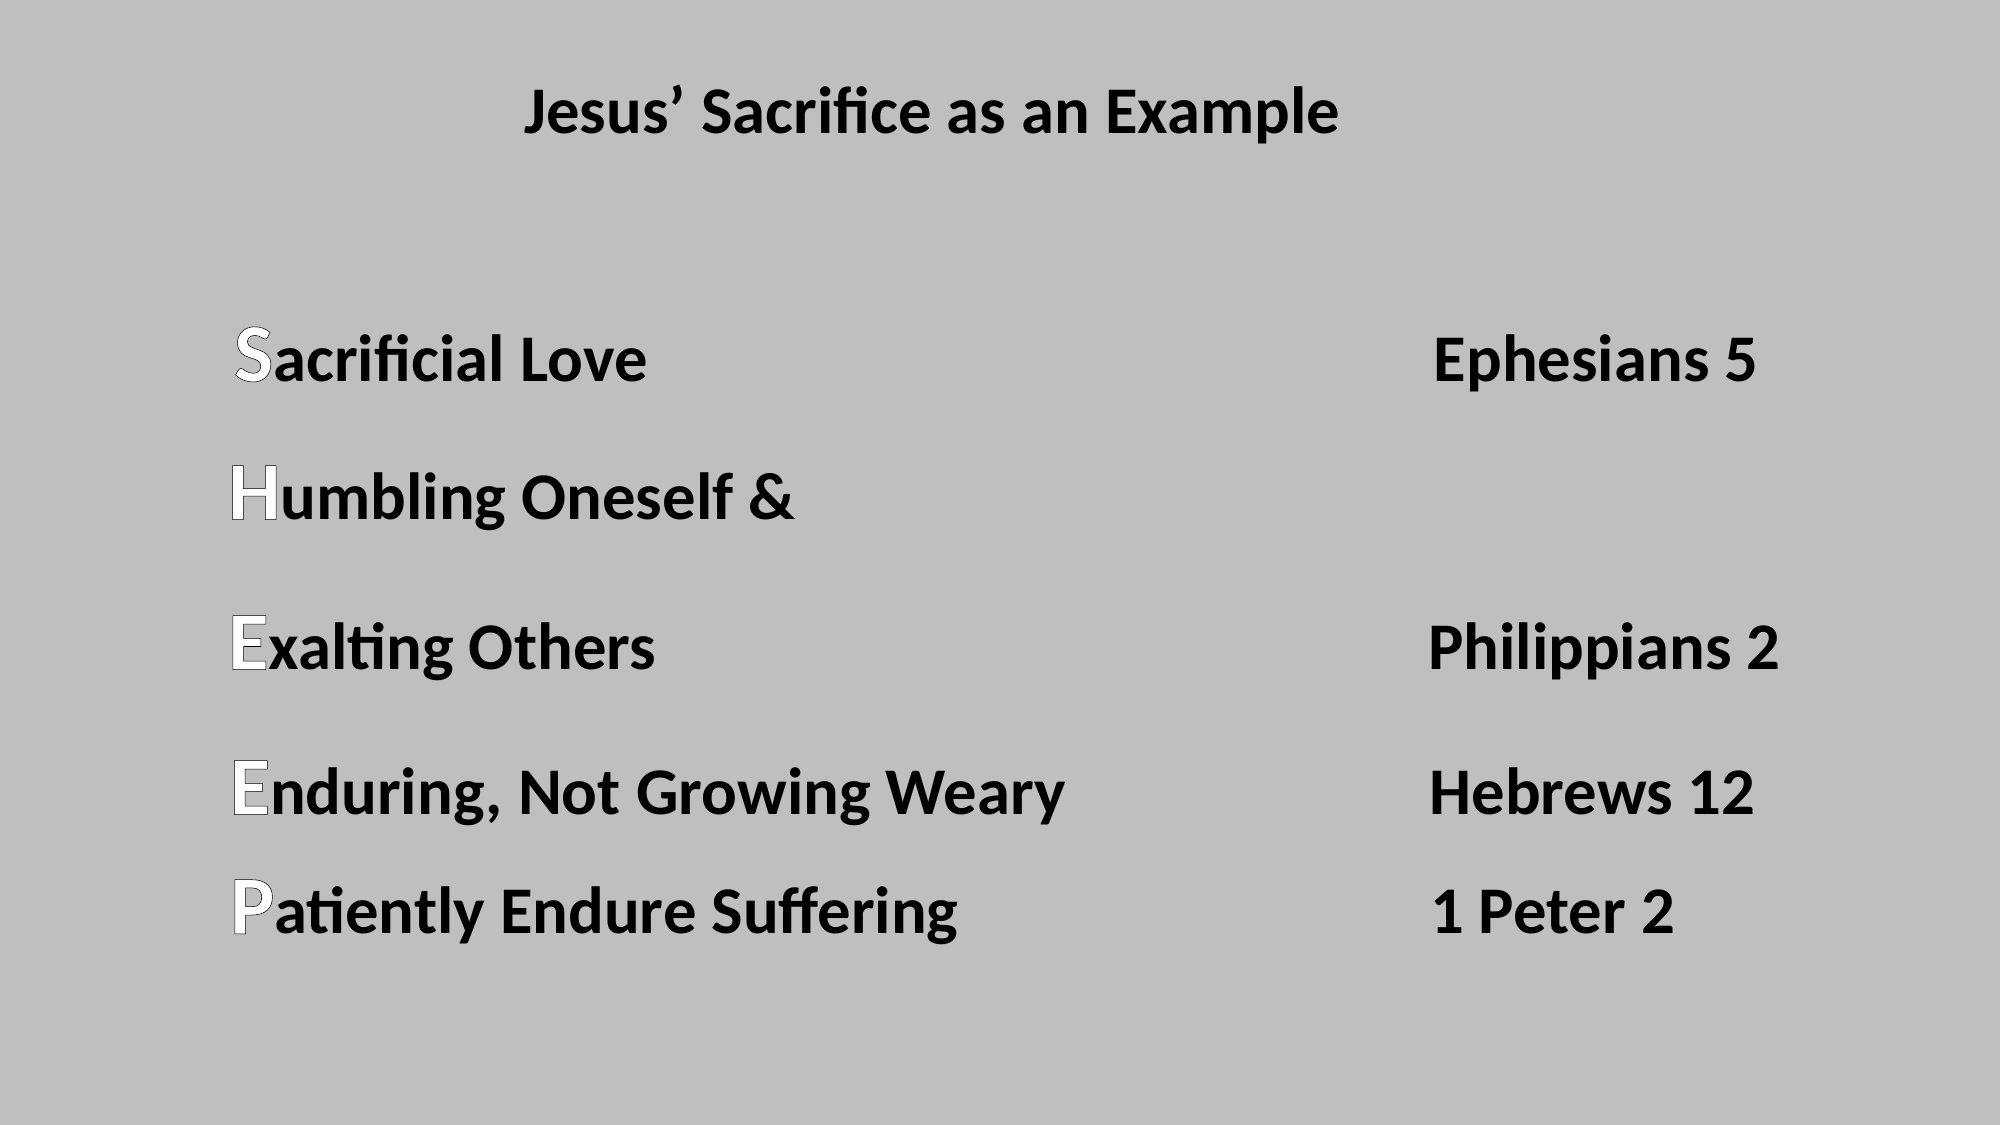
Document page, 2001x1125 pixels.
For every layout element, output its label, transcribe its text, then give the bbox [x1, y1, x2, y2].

text_box Enduring, Not Growing Weary Hebrews 12 [214, 723, 1796, 839]
text_box Sacrificial Love Ephesians 5 [219, 290, 1817, 406]
text_box Jesus’ Sacrifice as an Example [489, 59, 1377, 155]
text_box Humbling Oneself & Exalting Others Philippians 2 [213, 428, 1857, 694]
text_box Patiently Endure Suffering 1 Peter 2 [215, 842, 1697, 958]
